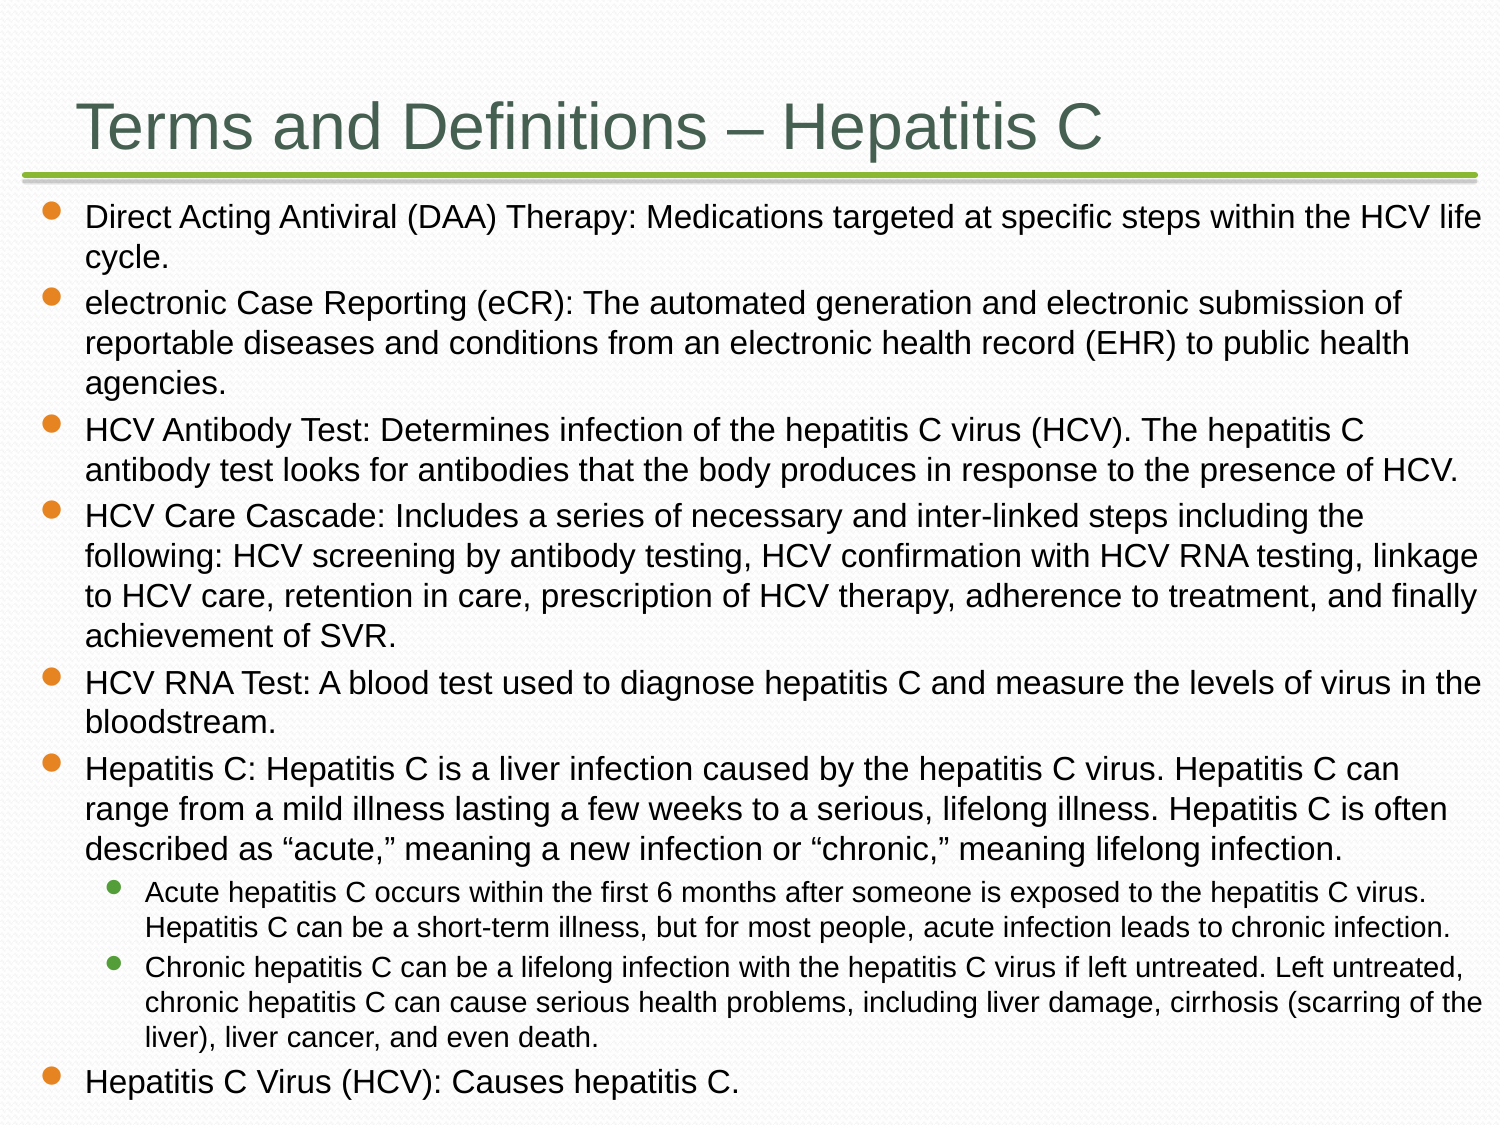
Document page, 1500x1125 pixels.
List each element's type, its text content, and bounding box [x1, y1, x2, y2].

list Direct Acting Antiviral (DAA) Therapy: Medications targeted at specific steps within the HCV life cycle. electronic Case Reporting (eCR): The automated generation and electronic submission of reportable diseases and conditions from an electronic health record (EHR) to public health agencies. HCV Antibody Test: Determines infection of the hepatitis C virus (HCV). The hepatitis C antibody test looks for antibodies that the body produces in response to the presence of HCV. HCV Care Cascade: Includes a series of necessary and inter-linked steps including the following: HCV screening by antibody testing, HCV confirmation with HCV RNA testing, linkage to HCV care, retention in care, prescription of HCV therapy, adherence to treatment, and finally achievement of SVR. HCV RNA Test: A blood test used to diagnose hepatitis C and measure the levels of virus in the bloodstream. Hepatitis C: Hepatitis C is a liver infection caused by the hepatitis C virus. Hepatitis C can range from a mild illness lasting a few weeks to a serious, lifelong illness. Hepatitis C is often described as “acute,” meaning a new infection or “chronic,” meaning lifelong infection. Acute hepatitis C occurs within the first 6 months after someone is exposed to the hepatitis C virus. Hepatitis C can be a short-term illness, but for most people, acute infection leads to chronic infection. Chronic hepatitis C can be a lifelong infection with the hepatitis C virus if left untreated. Left untreated, chronic hepatitis C can cause serious health problems, including liver damage, cirrhosis (scarring of the liver), liver cancer, and even death. Hepatitis C Virus (HCV): Causes hepatitis C. [24, 187, 1500, 1125]
title Terms and Definitions – Hepatitis C [74, 74, 1426, 163]
